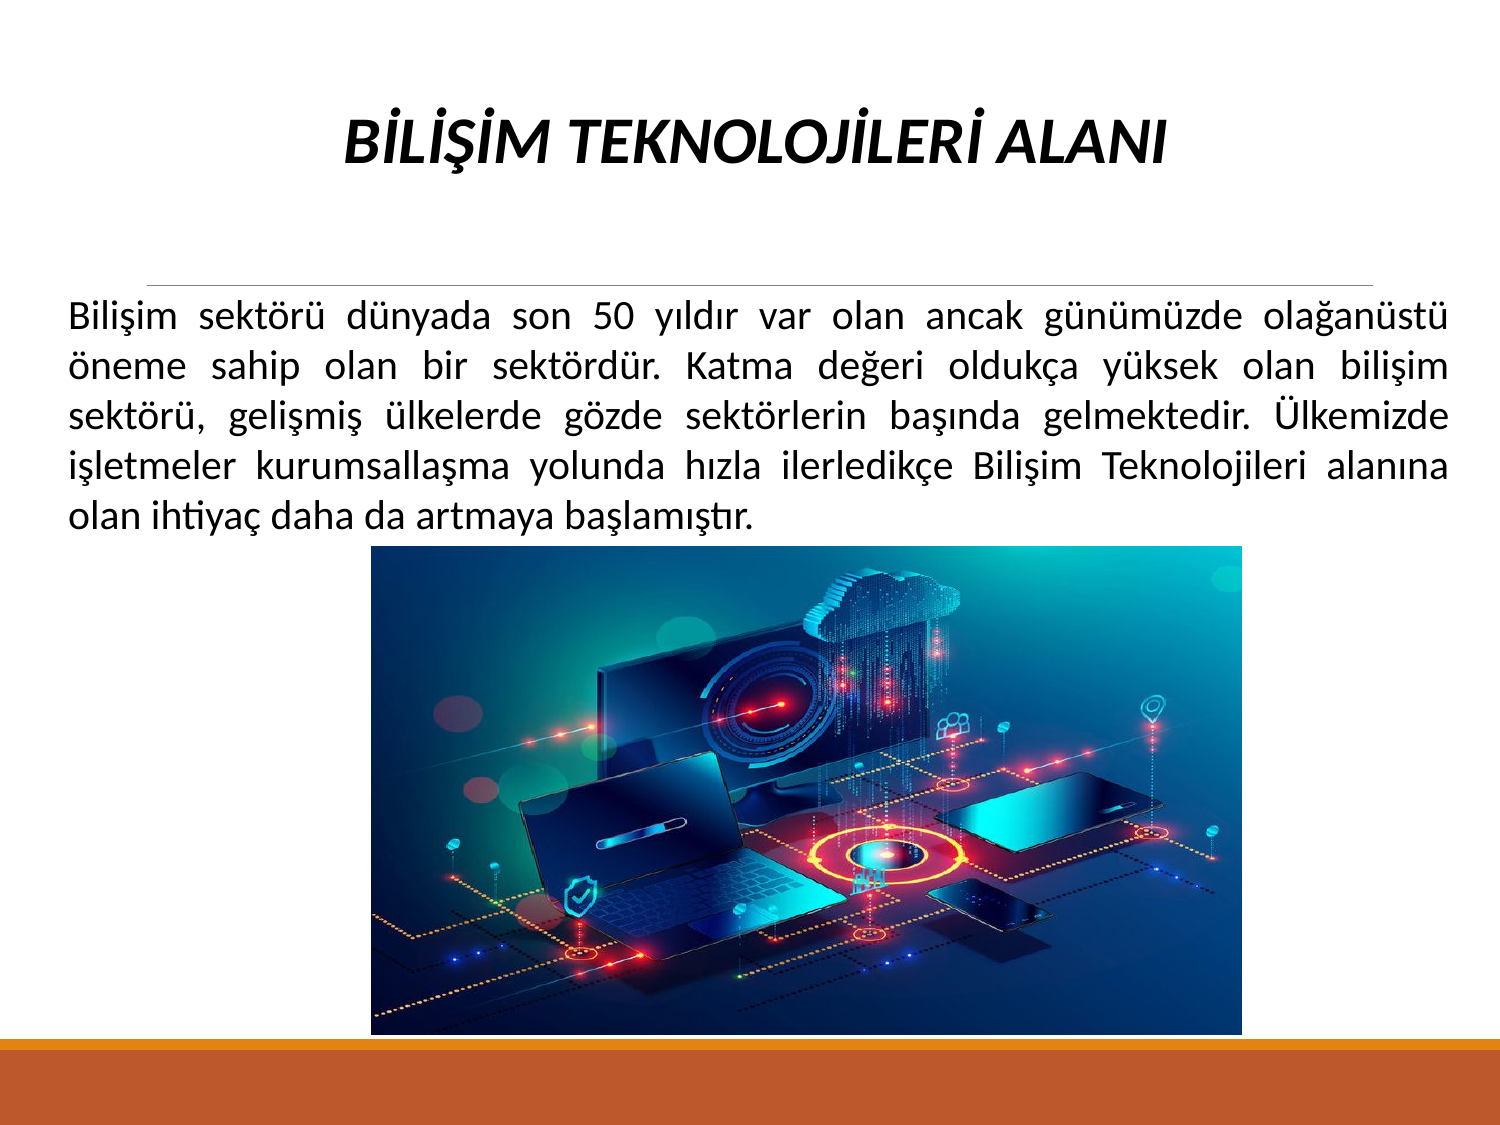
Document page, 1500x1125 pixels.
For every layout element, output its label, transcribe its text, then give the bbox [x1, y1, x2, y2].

picture [845, 575, 852, 581]
picture [815, 604, 824, 610]
text_box BİLİŞİM TEKNOLOJİLERİ ALANI [329, 89, 1184, 185]
text_box Bilişim sektörü dünyada son 50 yıldır var olan ancak günümüzde olağanüstü öneme sahip olan bir sektördür. Katma değeri oldukça yüksek olan bilişim sektörü, gelişmiş ülkelerde gözde sektörlerin başında gelmektedir. Ülkemizde işletmeler kurumsallaşma yolunda hızla ilerledikçe Bilişim Teknolojileri alanına olan ihtiyaç daha da artmaya başlamıştır. [53, 280, 1465, 546]
picture [371, 546, 1242, 1035]
picture [447, 840, 459, 849]
picture [905, 570, 920, 576]
picture [899, 546, 1242, 652]
